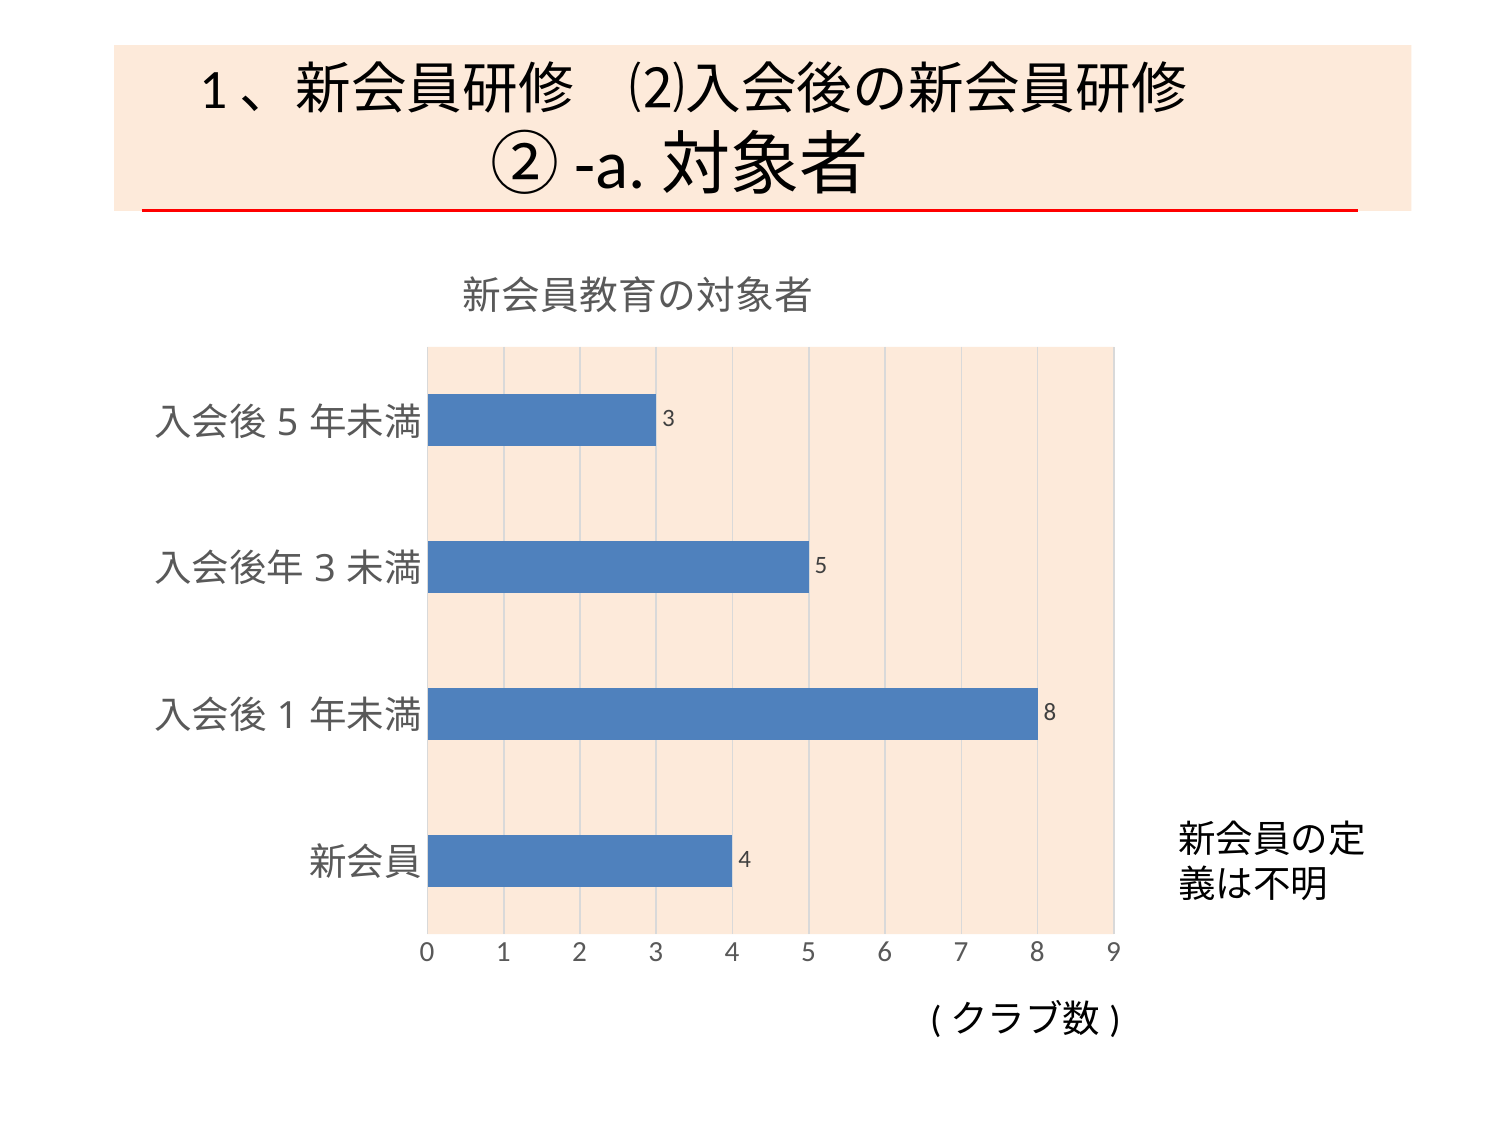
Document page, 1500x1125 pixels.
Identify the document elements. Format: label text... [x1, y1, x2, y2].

chart [133, 228, 1143, 986]
text_box 新会員の定義は不明 [1163, 808, 1402, 913]
text_box (クラブ数) [915, 987, 1176, 1048]
text_box 1、新会員研修 ⑵入会後の新会員研修 ②-a.対象者 [114, 45, 1412, 211]
